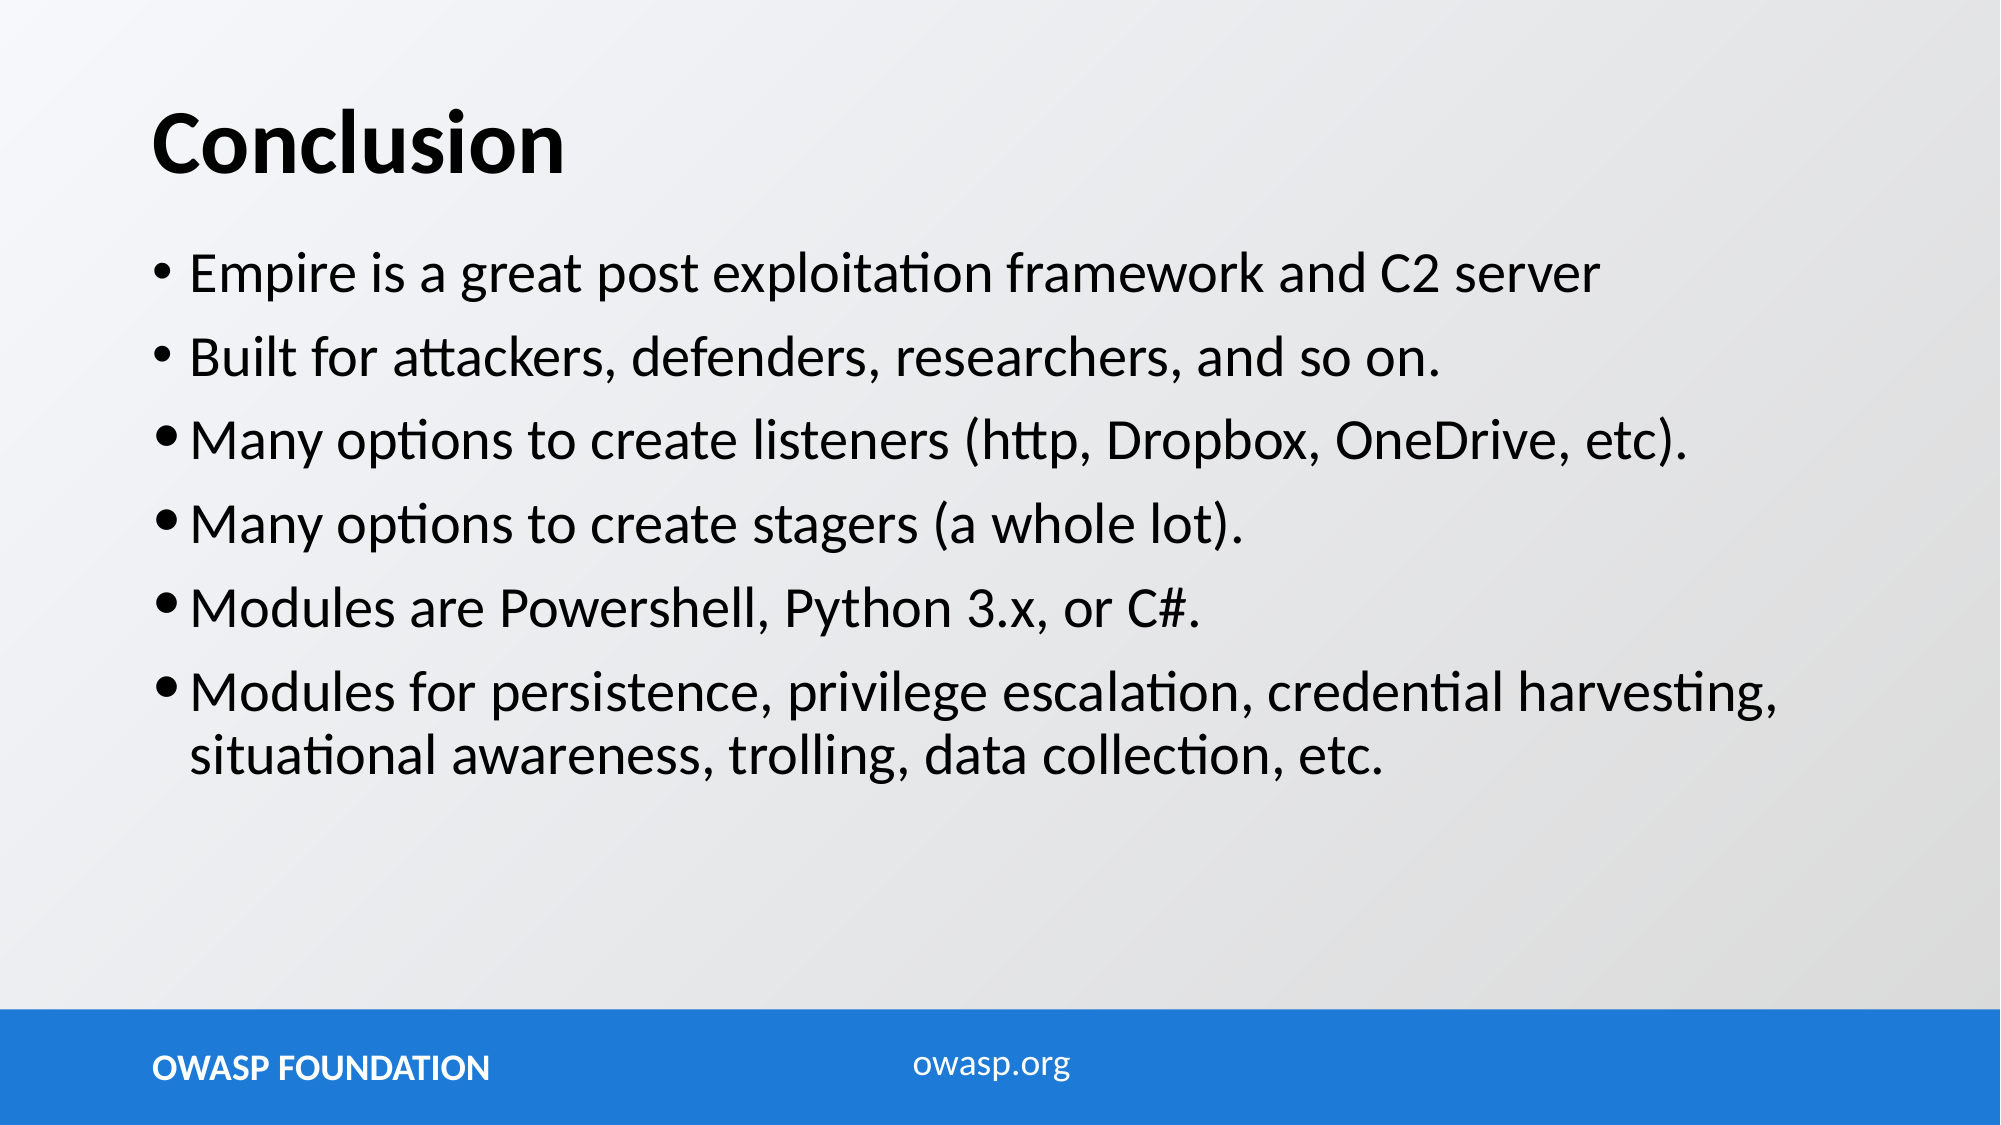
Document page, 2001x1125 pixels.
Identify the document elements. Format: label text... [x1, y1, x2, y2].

text_box Conclusion [137, 35, 1863, 234]
text_box Empire is a great post exploitation framework and C2 server Built for attackers, defenders, researchers, and so on. Many options to create listeners (http, Dropbox, OneDrive, etc). Many options to create stagers (a whole lot). Modules are Powershell, Python 3.x, or C#. Modules for persistence, privilege escalation, credential harvesting, situational awareness, trolling, data collection, etc. [137, 234, 1863, 949]
